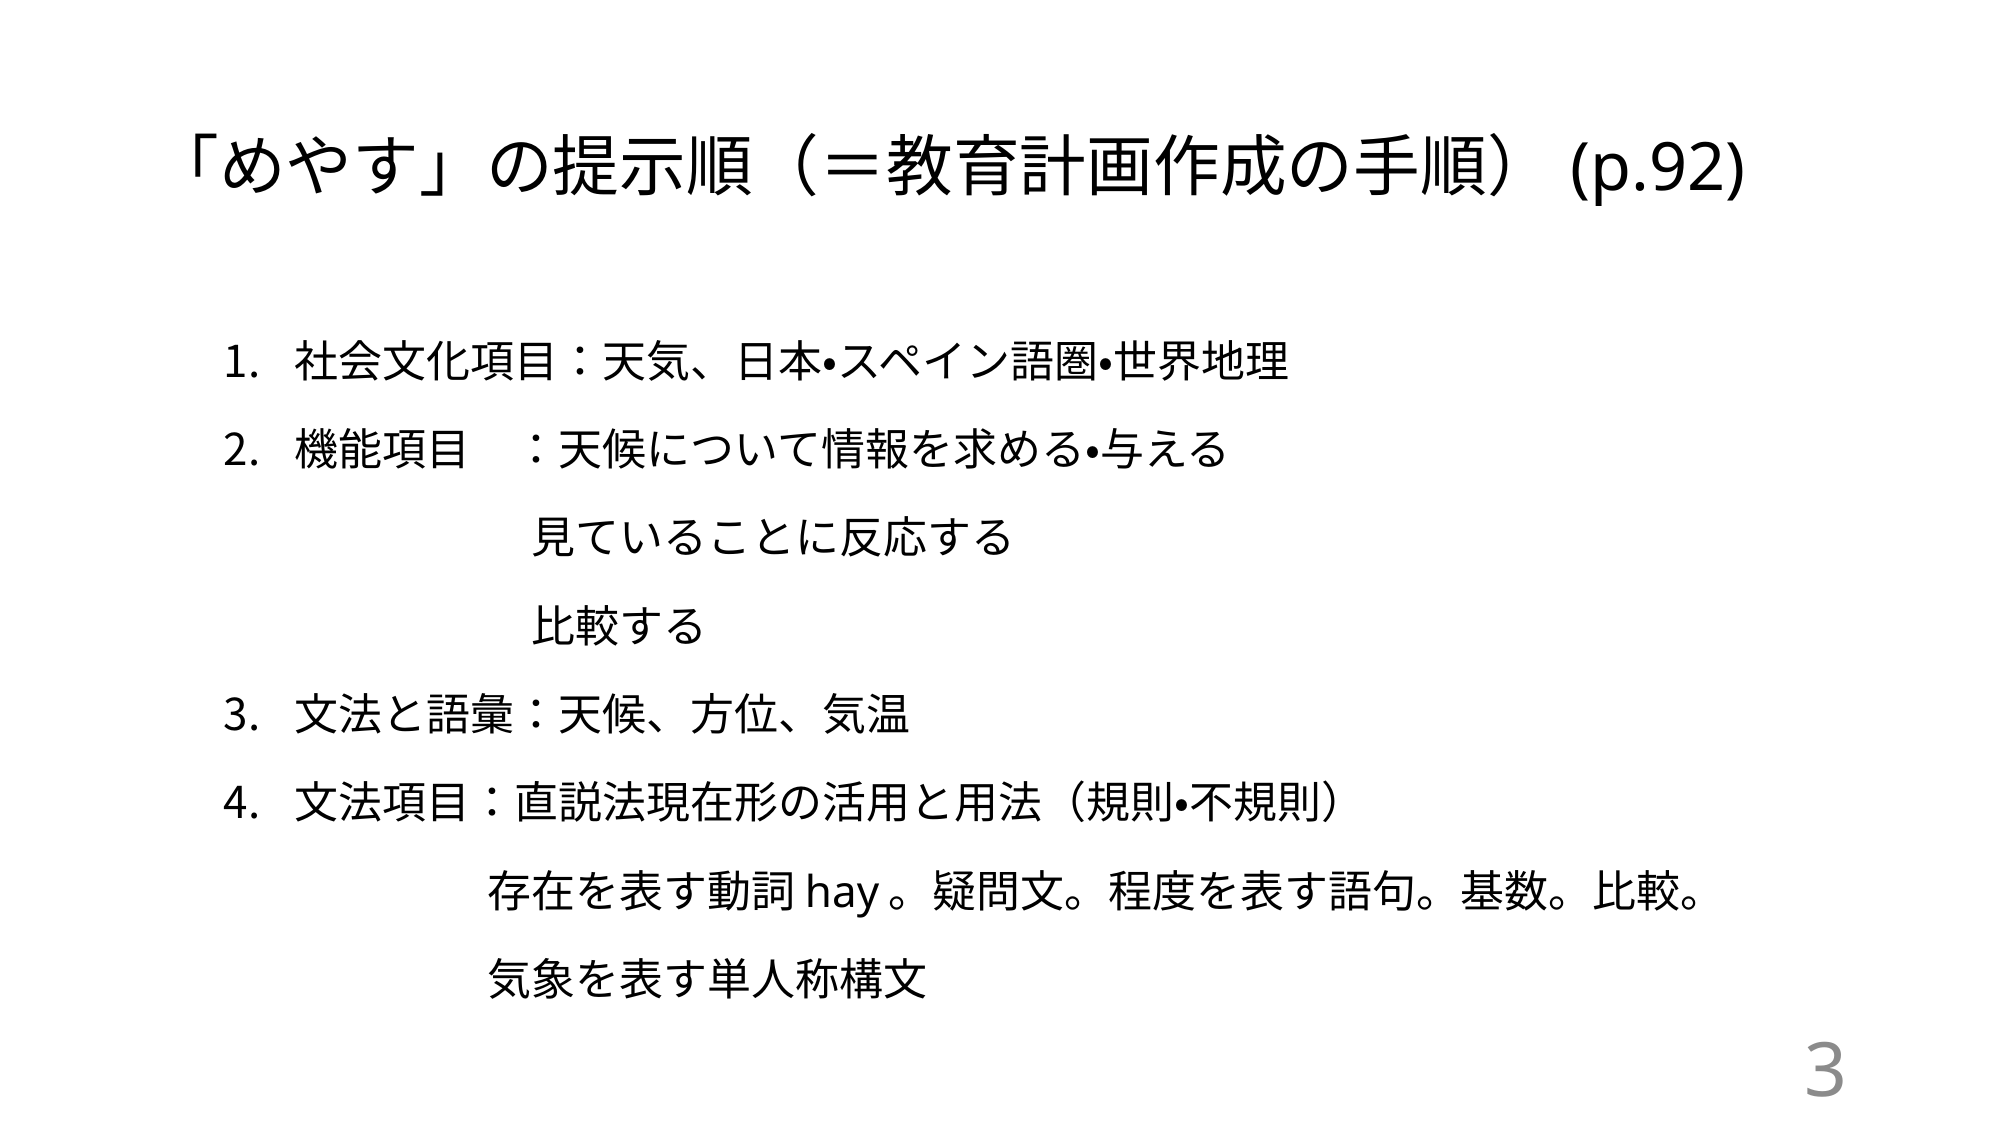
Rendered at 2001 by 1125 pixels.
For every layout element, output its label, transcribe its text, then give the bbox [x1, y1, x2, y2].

list 社会文化項目：天気、日本・スペイン語圏・世界地理 機能項目 ：天候について情報を求める・与える 見ていることに反応する 比較する 文法と語彙：天候、方位、気温 文法項目：直説法現在形の活用と用法（規則・不規則） 存在を表す動詞hay。疑問文。程度を表す語句。基数。比較。 気象を表す単人称構文 [137, 299, 1863, 1014]
title 「めやす」の提示順（＝教育計画作成の手順）(p.92) [137, 59, 1863, 278]
slide_number 3 [1412, 1042, 1863, 1103]
